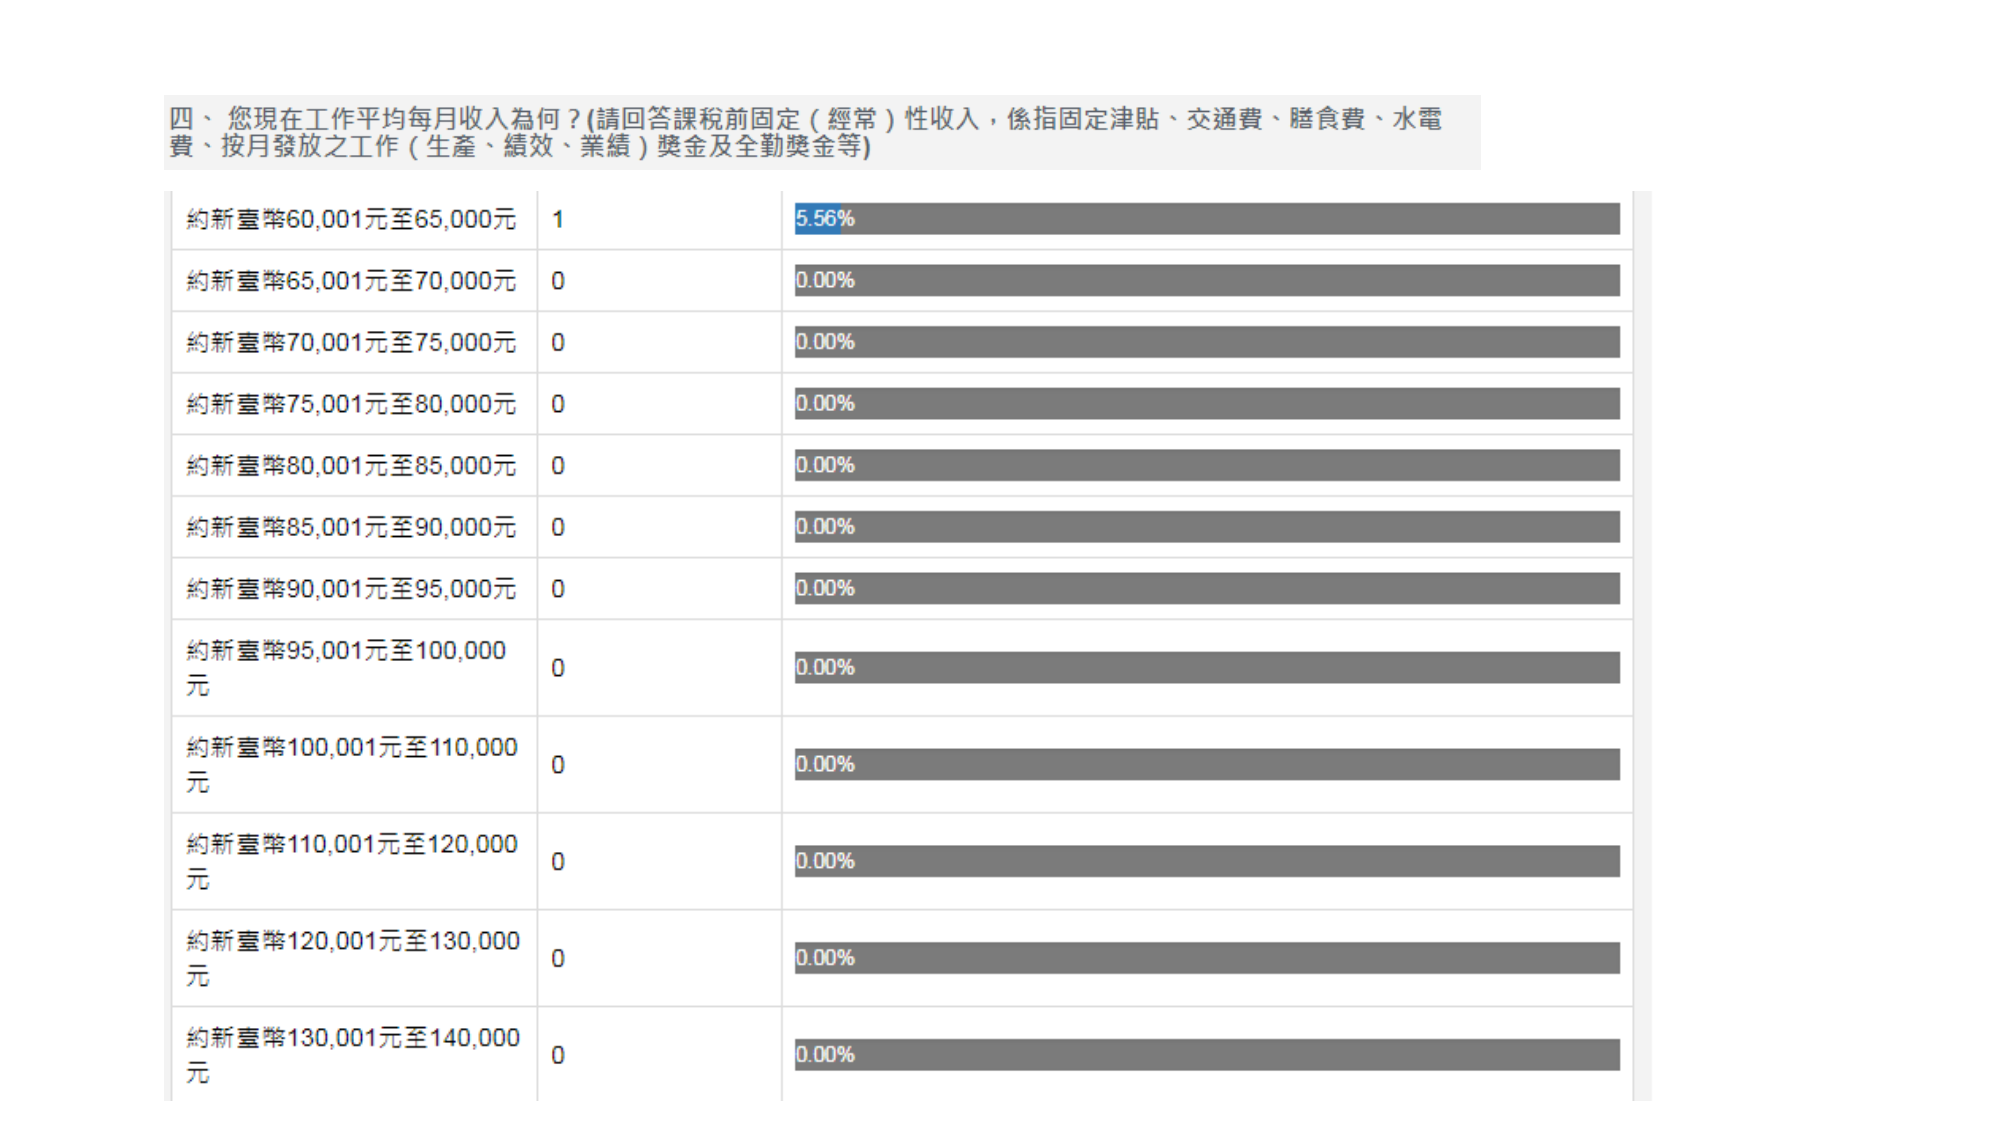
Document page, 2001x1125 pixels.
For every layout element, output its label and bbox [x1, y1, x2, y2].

picture [164, 95, 1481, 170]
picture [164, 191, 1661, 1101]
